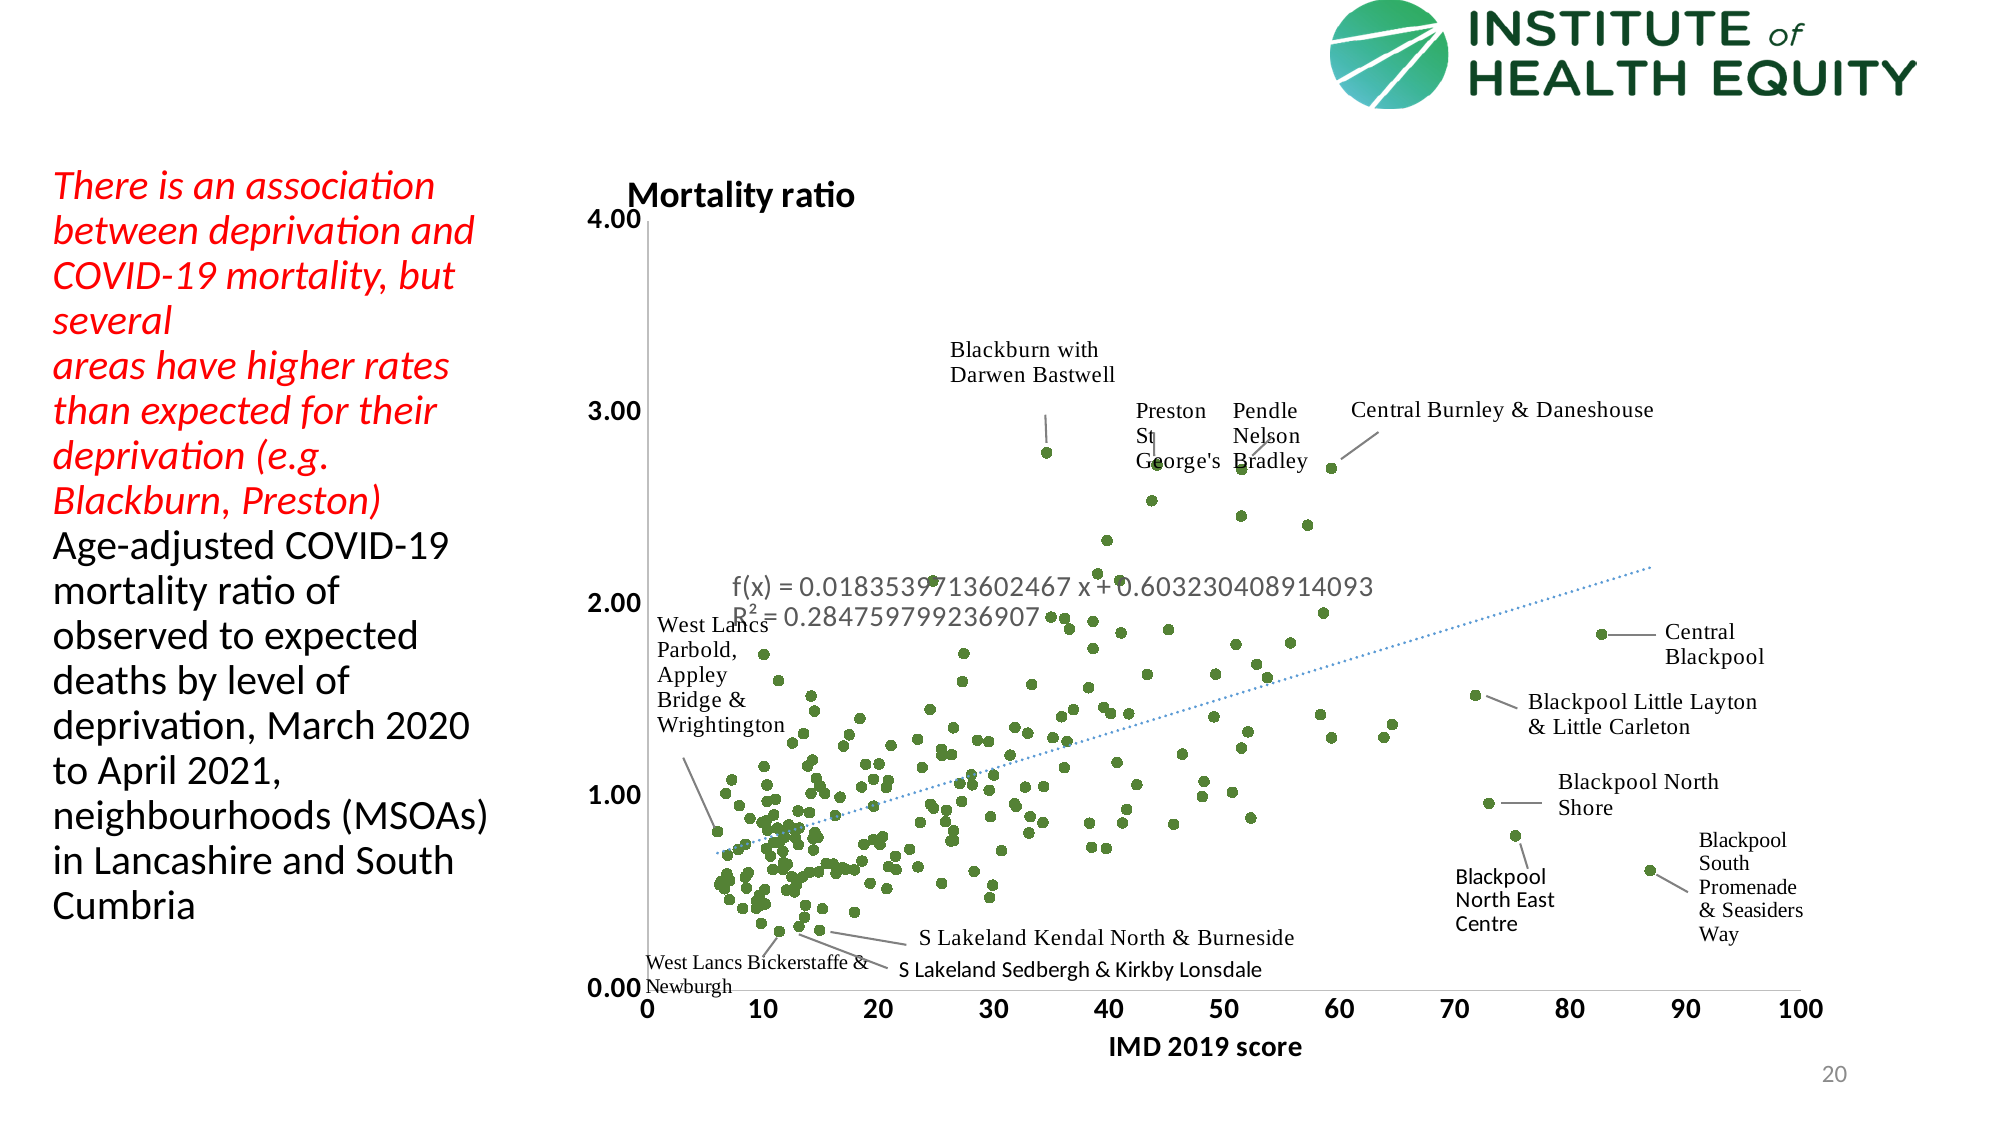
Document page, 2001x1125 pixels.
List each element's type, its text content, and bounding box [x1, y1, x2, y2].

title There is an association between deprivation and COVID-19 mortality, but several areas have higher rates than expected for their deprivation (e.g. Blackburn, Preston) Age-adjusted COVID-19 mortality ratio of observed to expected deaths by level of deprivation, March 2020 to April 2021, neighbourhoods (MSOAs) in Lancashire and South Cumbria [37, 48, 519, 1043]
chart [587, 167, 1833, 1073]
slide_number 20 [1412, 1042, 1863, 1103]
picture [1330, 0, 1917, 109]
